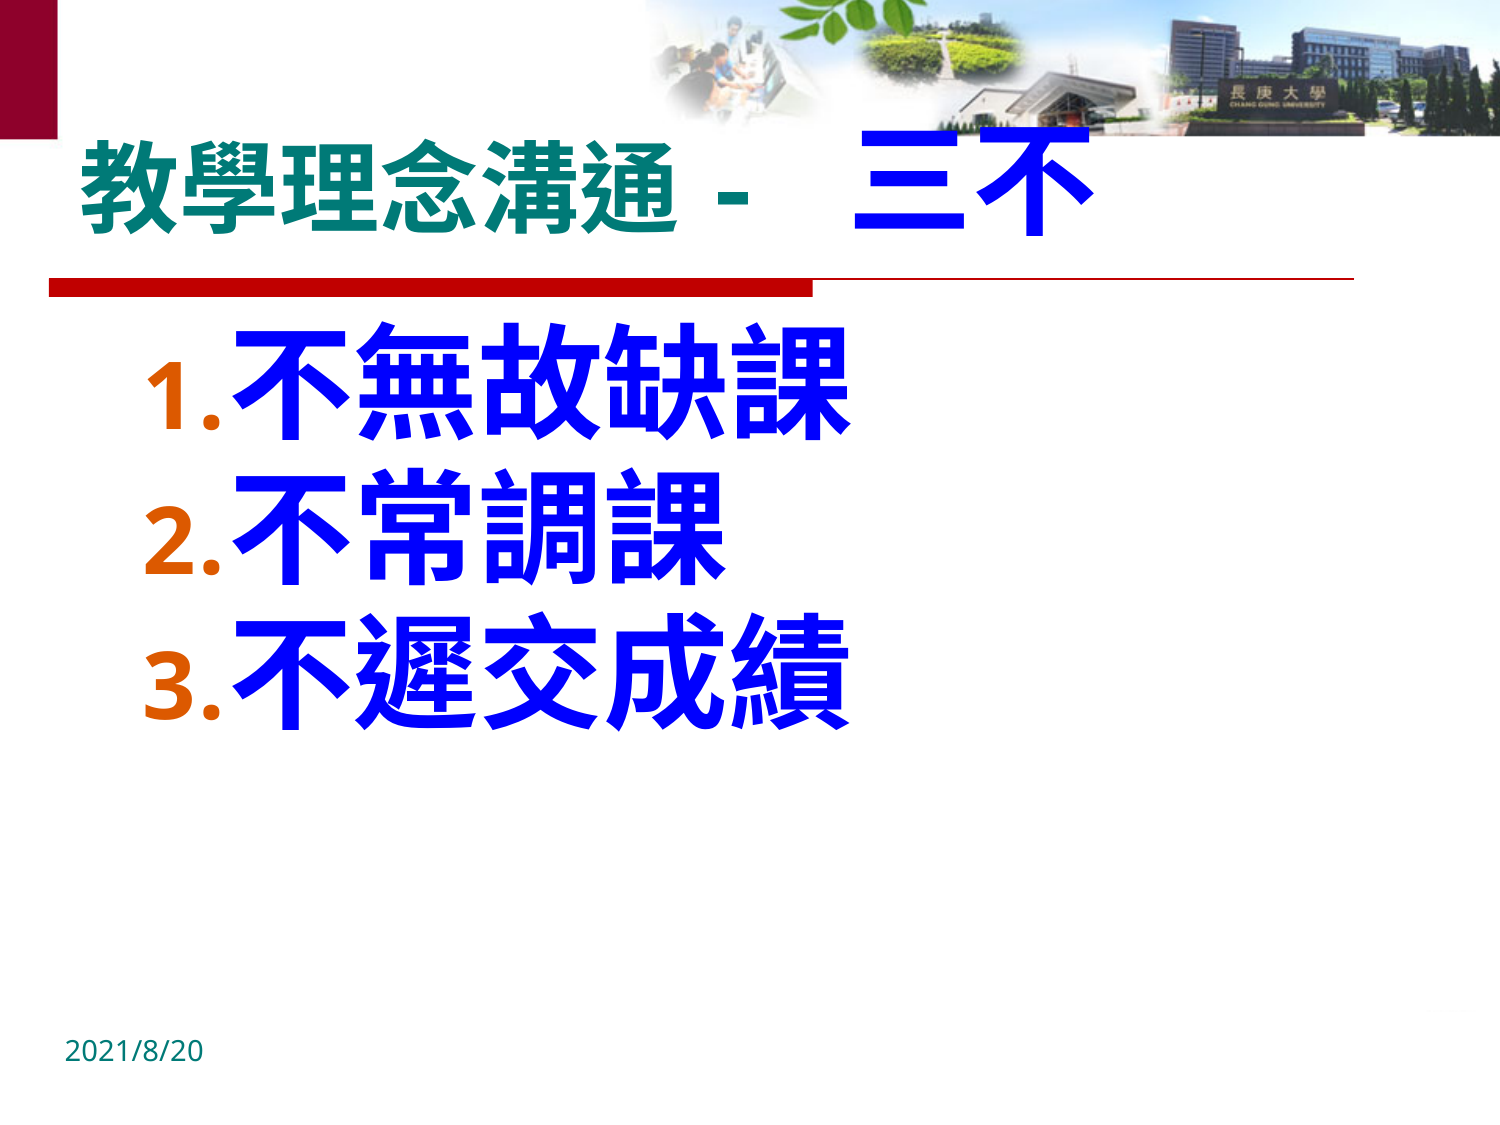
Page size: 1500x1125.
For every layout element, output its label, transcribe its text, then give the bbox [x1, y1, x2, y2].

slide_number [49, 1024, 425, 1103]
title 教學理念溝通- 三不 [64, 81, 1428, 269]
picture [0, 0, 1500, 1125]
text_box 不無故缺課 不常調課 不遲交成績 [128, 326, 1428, 751]
